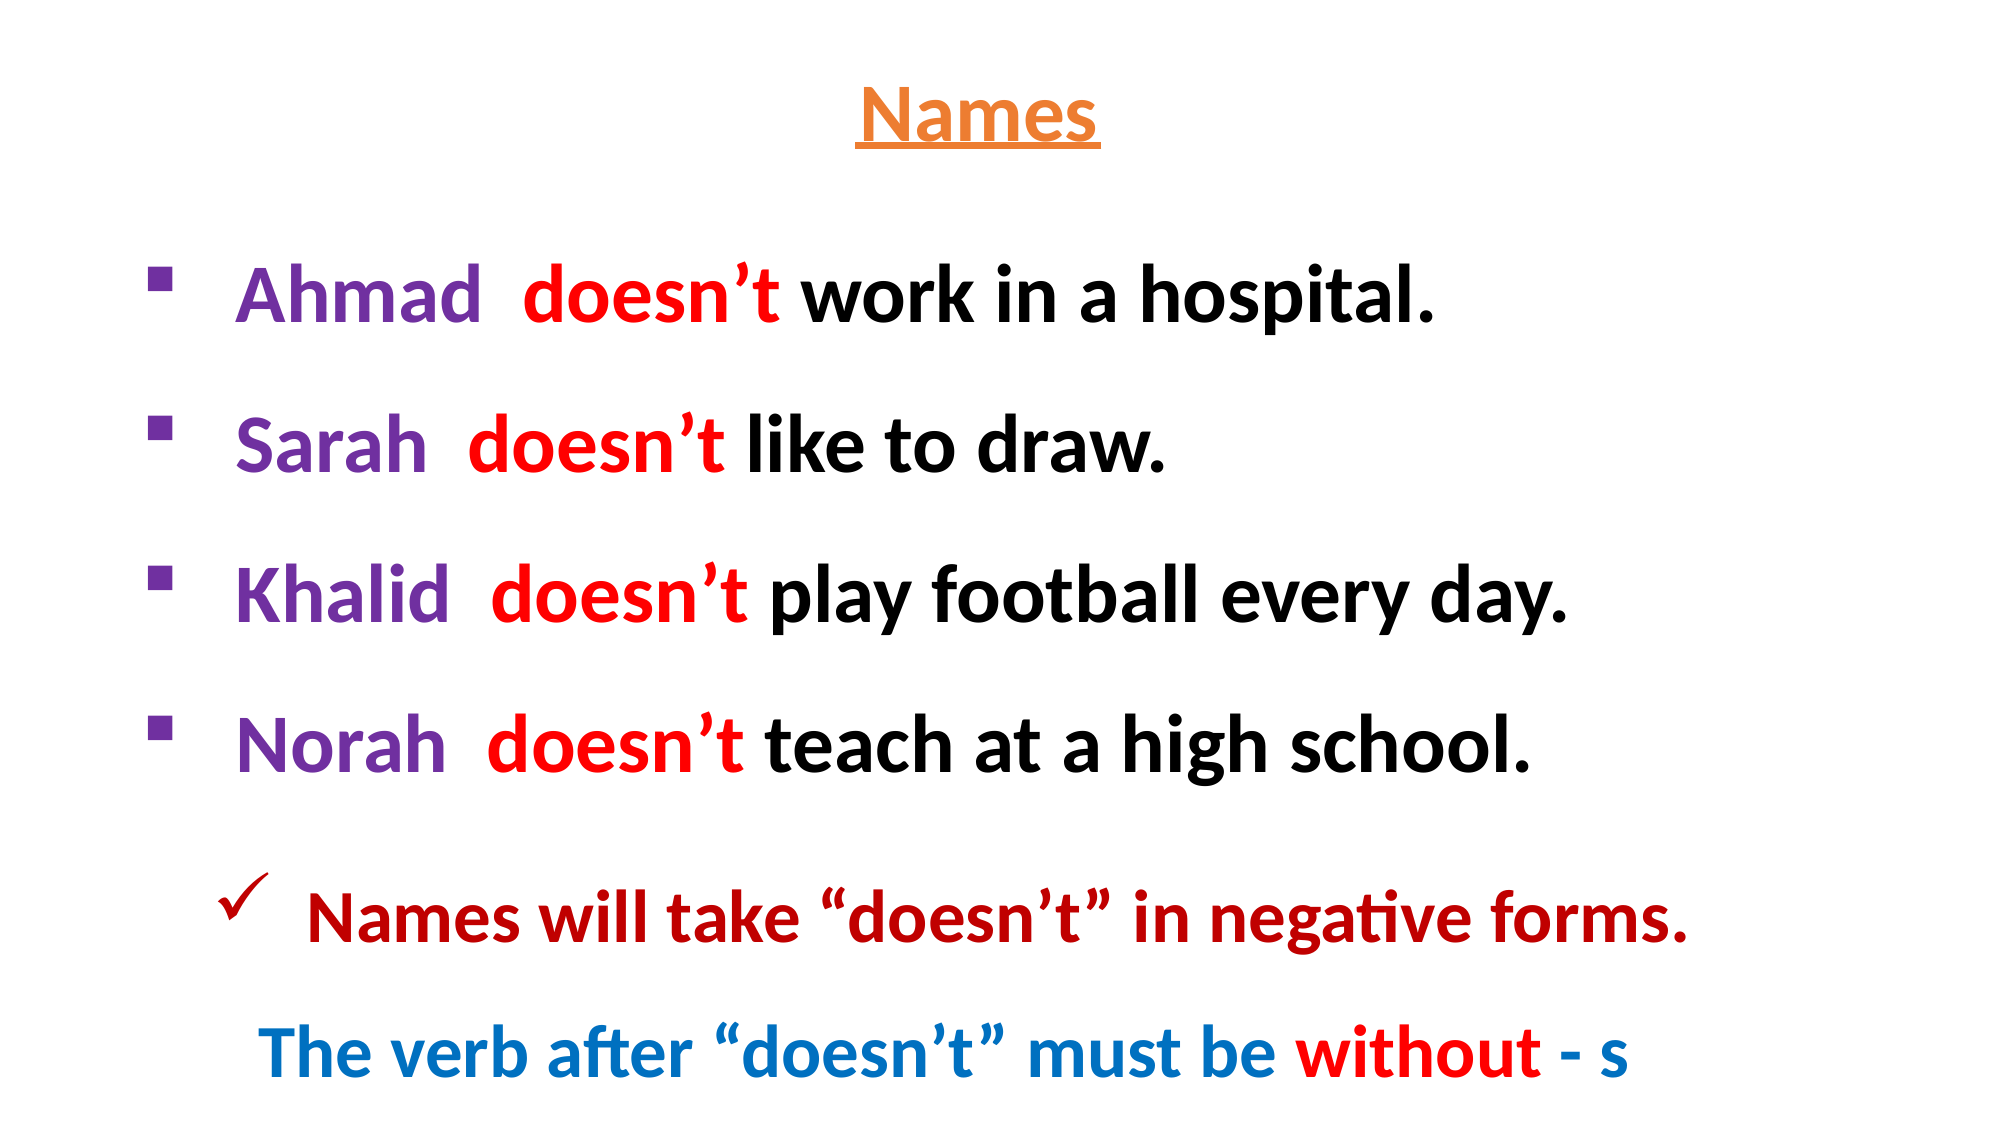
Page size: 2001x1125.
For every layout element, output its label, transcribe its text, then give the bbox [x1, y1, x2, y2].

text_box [604, 1, 1354, 152]
text_box Names will take “doesn’t” in negative forms. The verb after “doesn’t” must be without - s [32, 814, 1872, 1100]
text_box Ahmad doesn’t work in a hospital. Sarah doesn’t like to draw. Khalid doesn’t play football every day. Norah doesn’t teach at a high school. [127, 181, 1872, 797]
